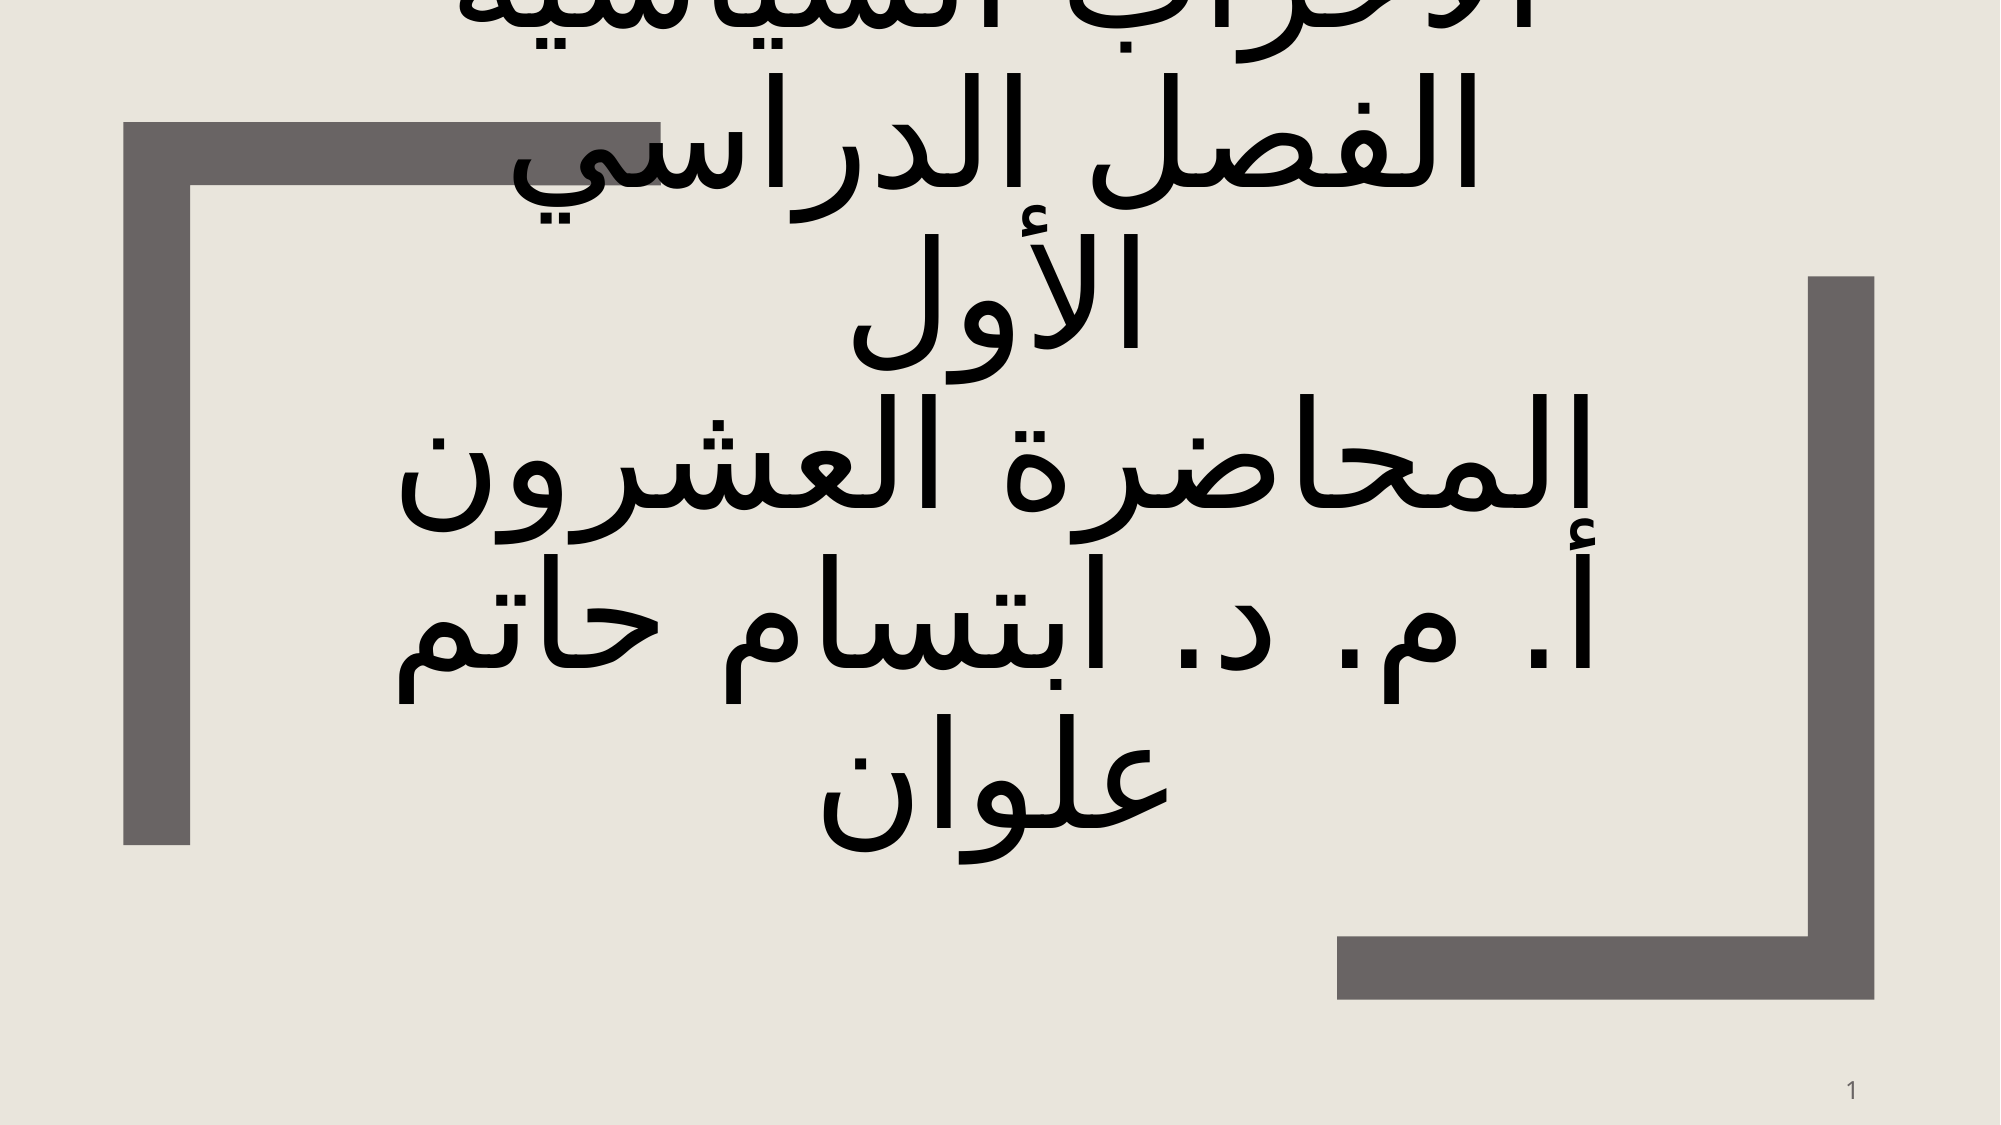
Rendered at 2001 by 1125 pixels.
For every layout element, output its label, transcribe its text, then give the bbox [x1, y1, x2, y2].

title الأحزاب السياسية الفصل الدراسي الأول المحاضرة العشرون أ. م. د. ابتسام حاتم علوان [311, 523, 1684, 869]
slide_number 1 [1612, 1058, 1875, 1125]
